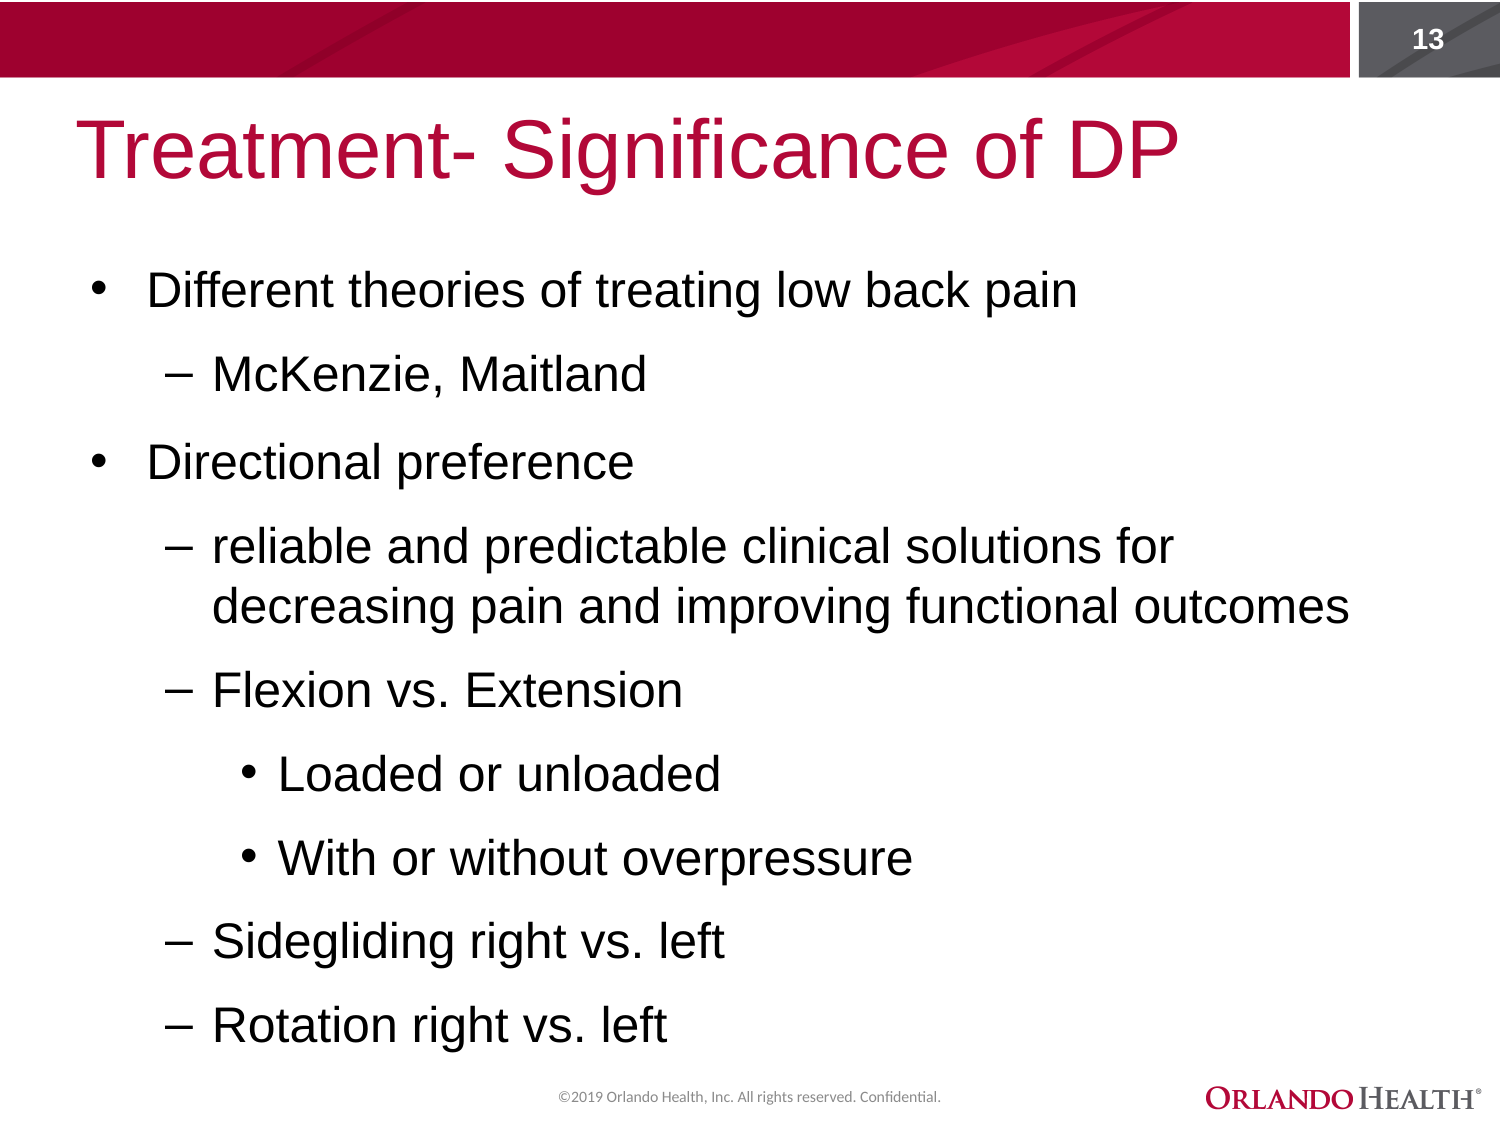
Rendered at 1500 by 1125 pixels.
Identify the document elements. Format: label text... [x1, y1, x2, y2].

picture [0, 2, 1500, 1125]
text_box Different theories of treating low back pain McKenzie, Maitland Directional preference reliable and predictable clinical solutions for decreasing pain and improving functional outcomes Flexion vs. Extension Loaded or unloaded With or without overpressure Sidegliding right vs. left Rotation right vs. left [75, 249, 1400, 975]
title Treatment- Significance of DP [74, 110, 1426, 203]
